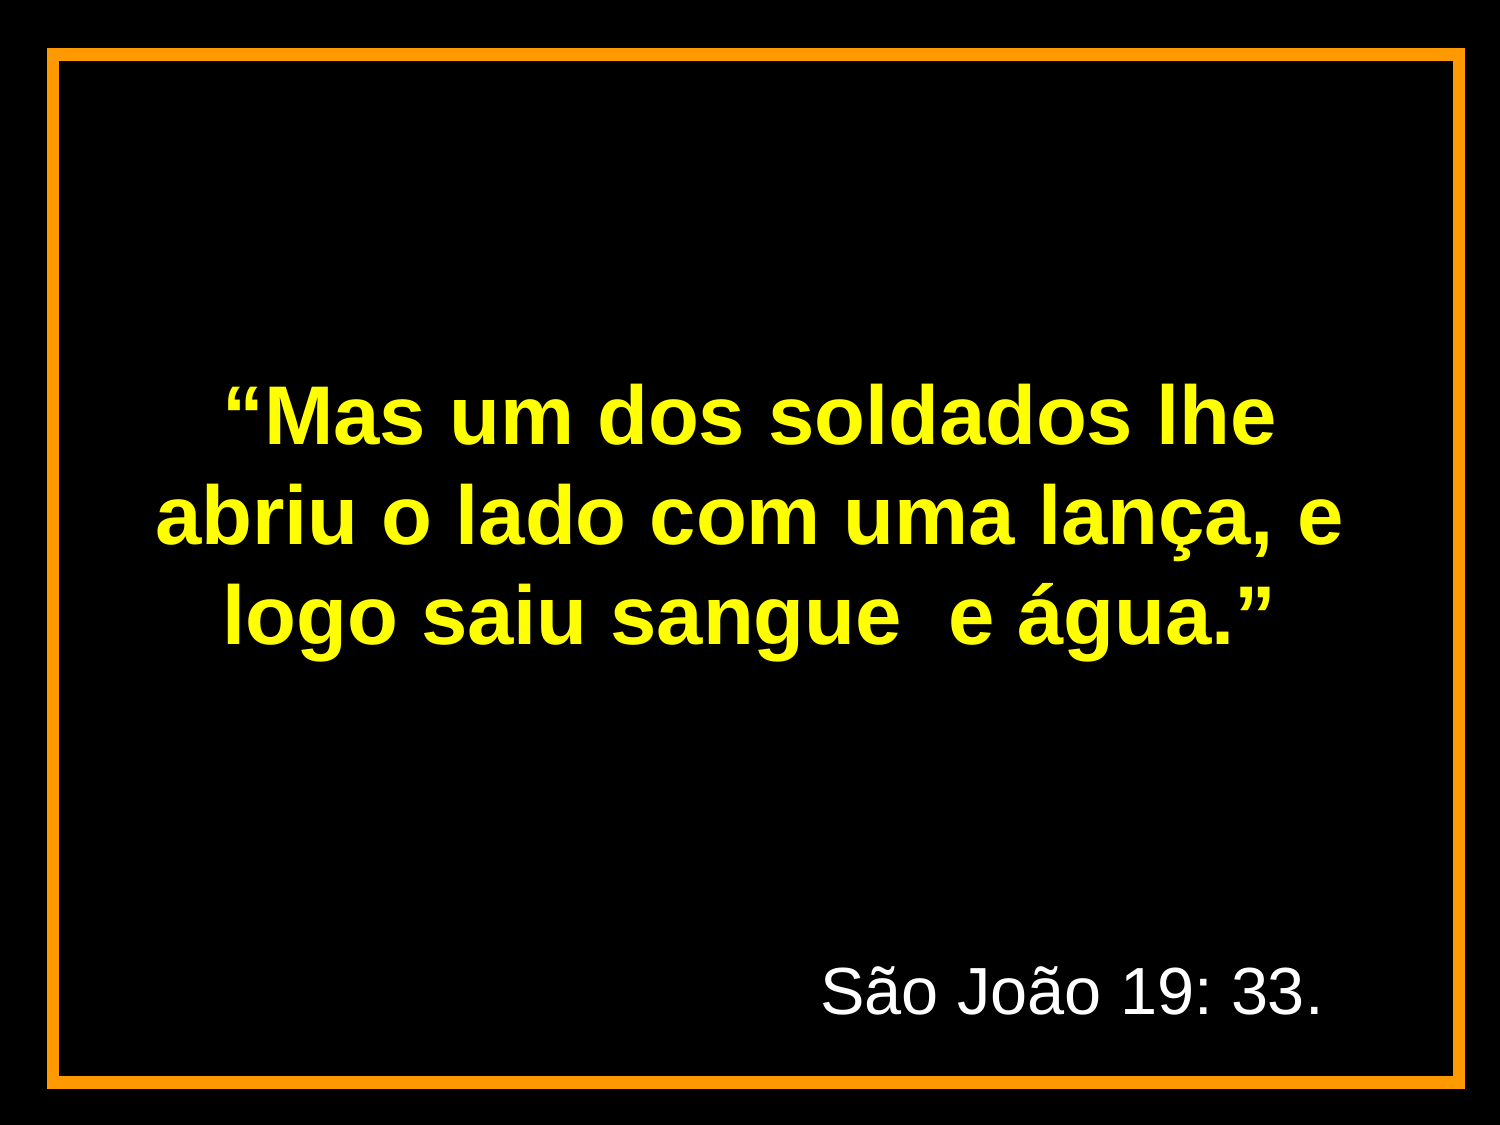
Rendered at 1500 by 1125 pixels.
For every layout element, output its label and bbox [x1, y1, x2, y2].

text_box [53, 54, 1459, 1083]
